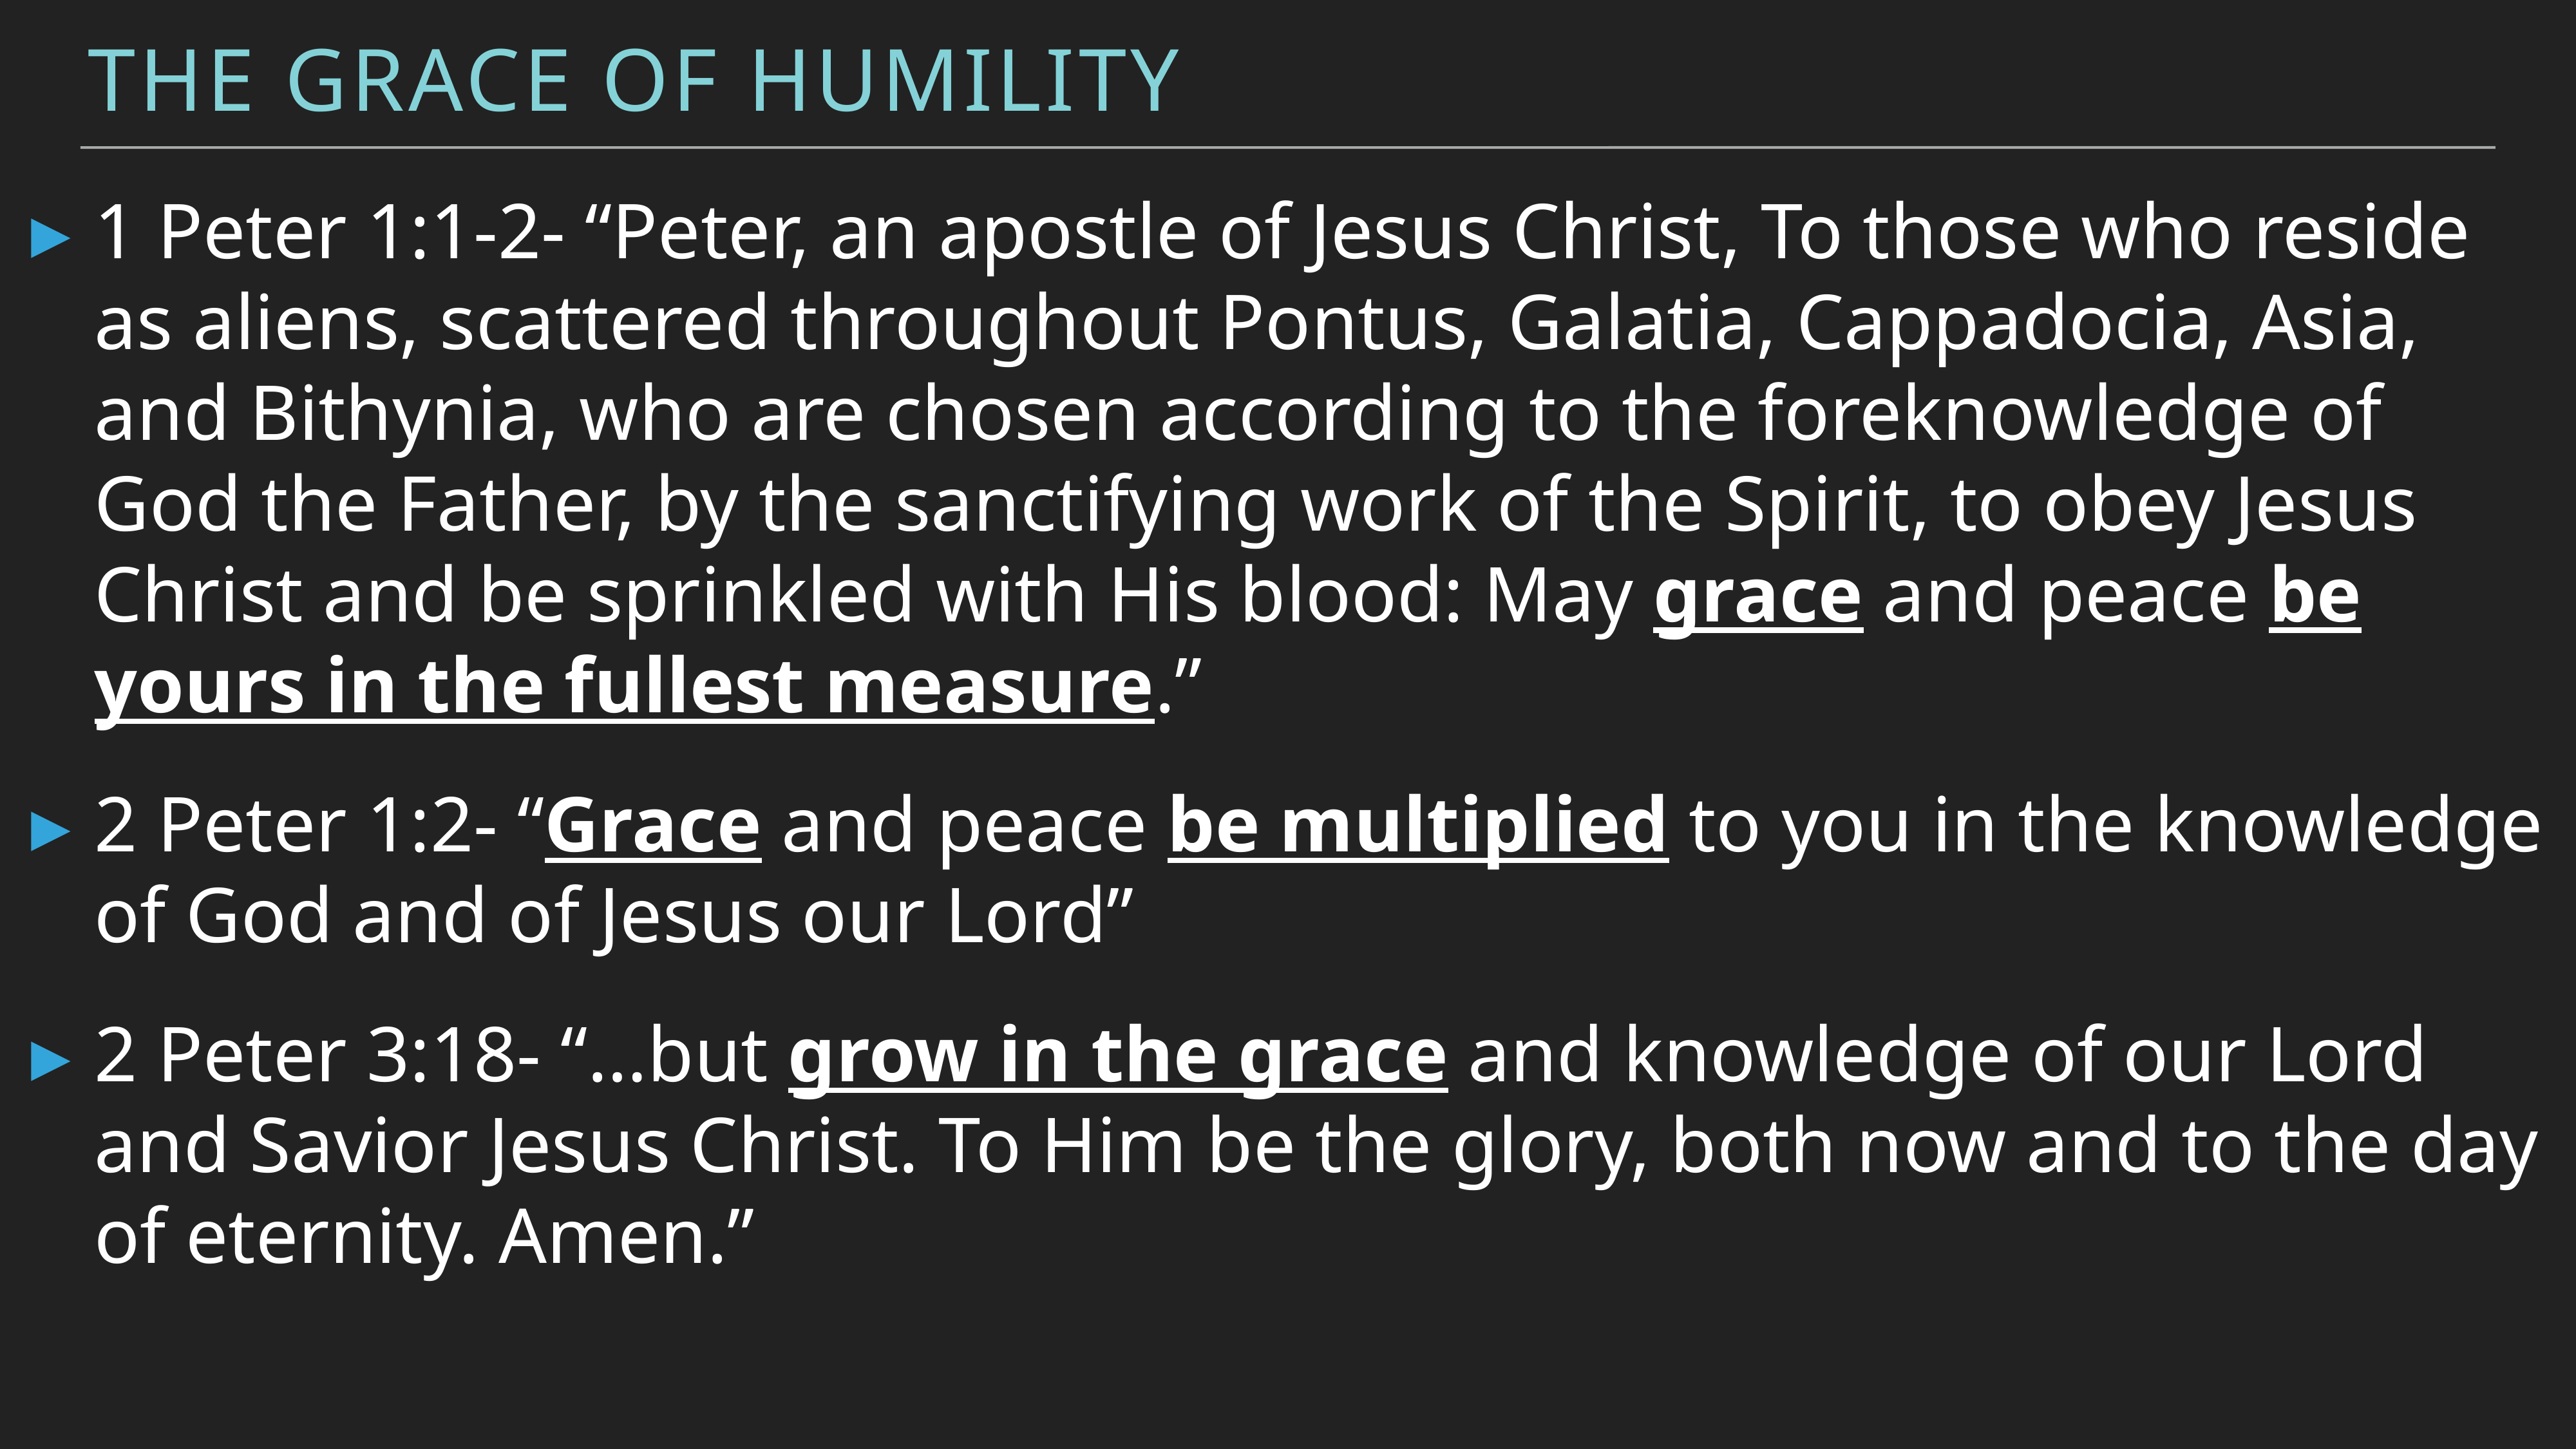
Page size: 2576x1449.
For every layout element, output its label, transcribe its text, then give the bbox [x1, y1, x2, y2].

list The Grace of Humility [82, 22, 2297, 133]
list 1 Peter 1:1-2- “Peter, an apostle of Jesus Christ, To those who reside as aliens, scattered throughout Pontus, Galatia, Cappadocia, Asia, and Bithynia, who are chosen according to the foreknowledge of God the Father, by the sanctifying work of the Spirit, to obey Jesus Christ and be sprinkled with His blood: May grace and peace be yours in the fullest measure.” 2 Peter 1:2- “Grace and peace be multiplied to you in the knowledge of God and of Jesus our Lord” 2 Peter 3:18- “…but grow in the grace and knowledge of our Lord and Savior Jesus Christ. To Him be the glory, both now and to the day of eternity. Amen.” [25, 177, 2551, 1432]
